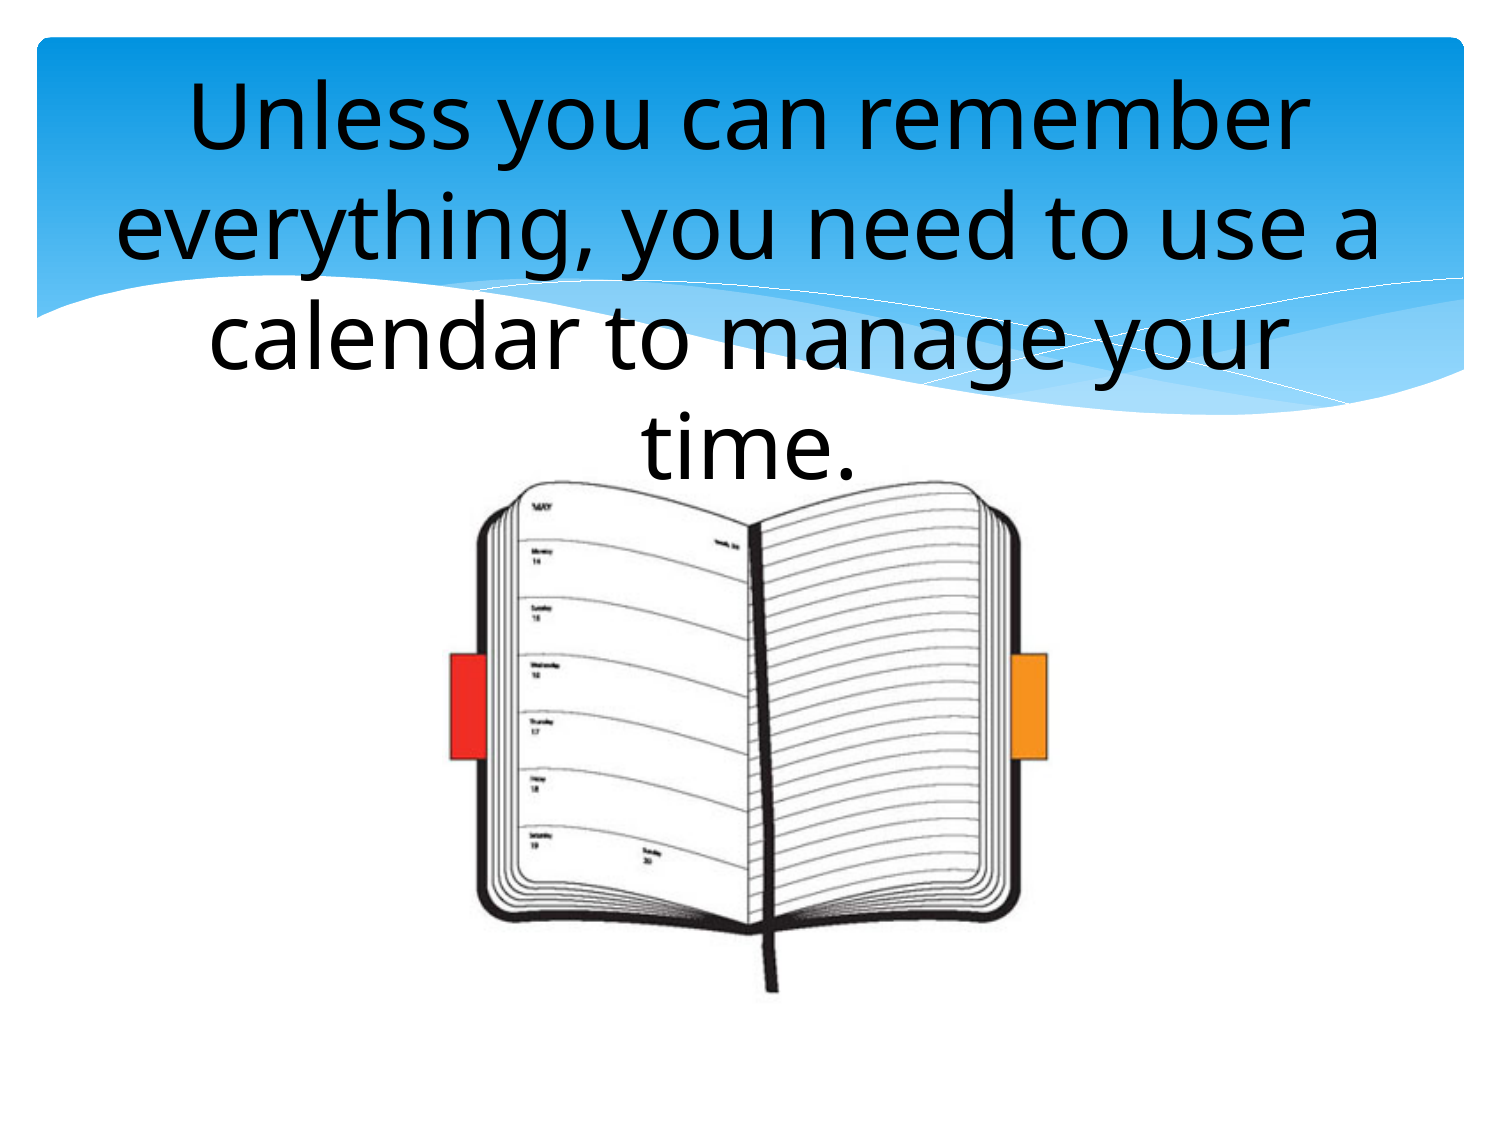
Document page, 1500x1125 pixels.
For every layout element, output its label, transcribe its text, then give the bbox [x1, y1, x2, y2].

title Unless you can remember everything, you need to use a calendar to manage your time. [75, 55, 1425, 500]
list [441, 438, 1060, 1006]
